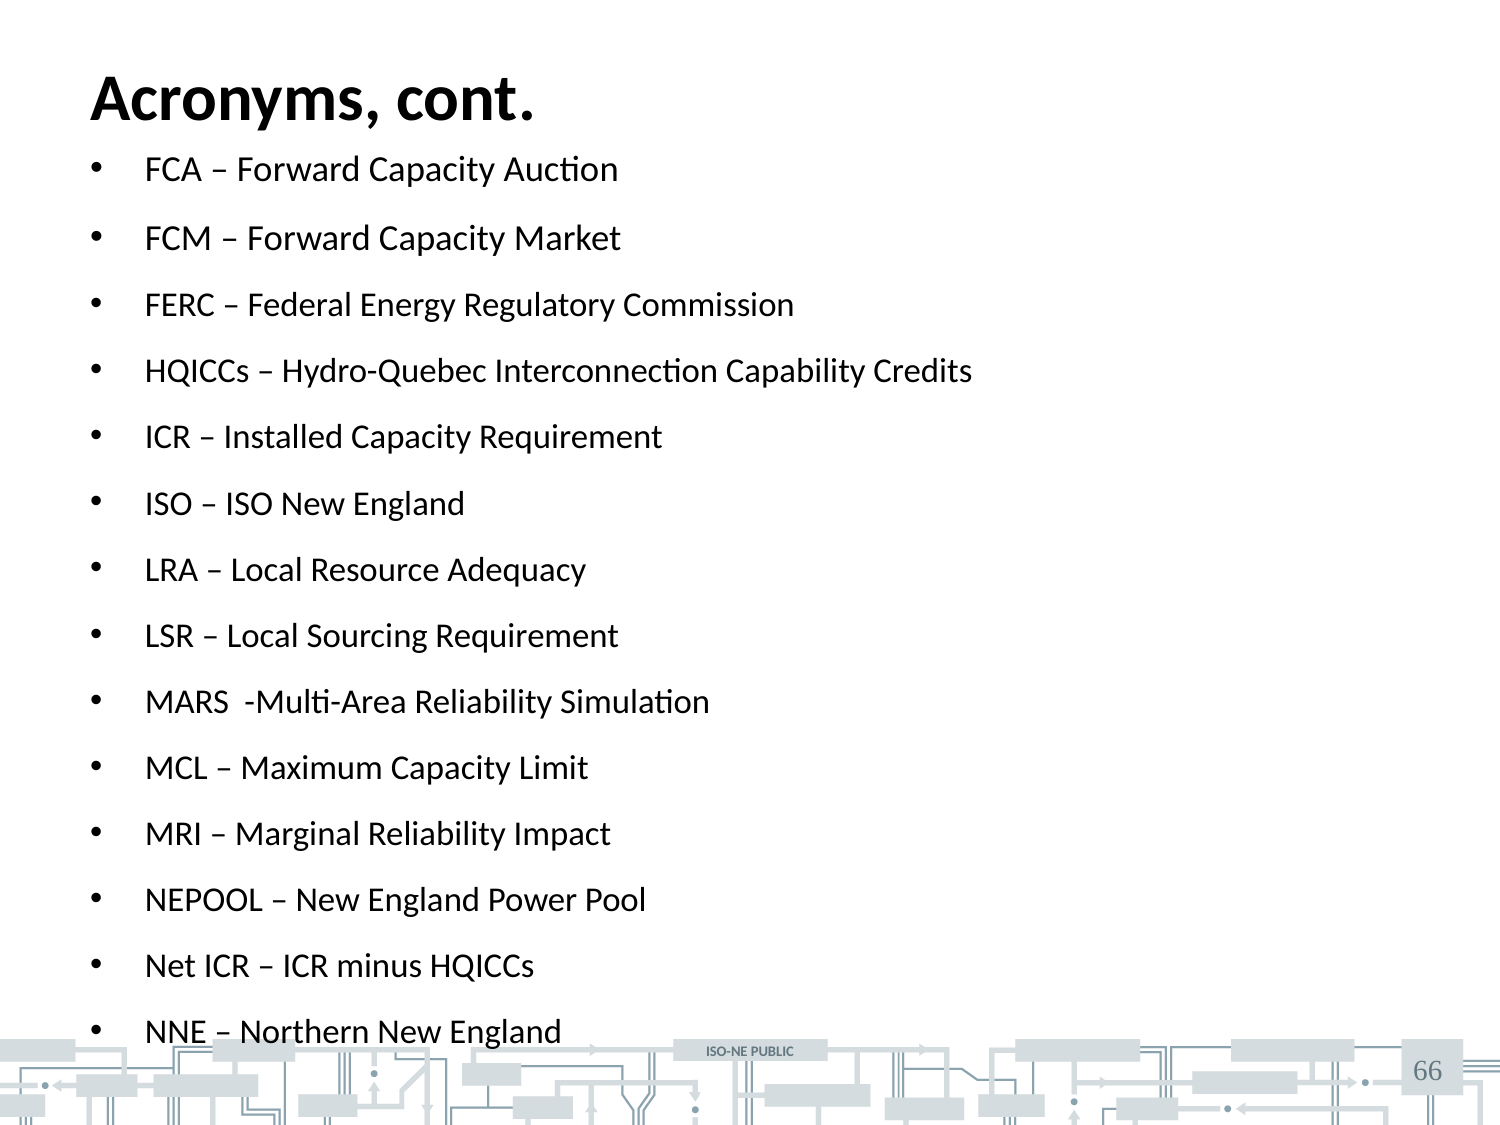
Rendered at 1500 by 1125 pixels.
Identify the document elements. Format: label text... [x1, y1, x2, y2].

title Acronyms, cont. [75, 0, 1425, 137]
slide_number 66 [1400, 1037, 1456, 1100]
list FCA – Forward Capacity Auction FCM – Forward Capacity Market FERC – Federal Energy Regulatory Commission HQICCs – Hydro-Quebec Interconnection Capability Credits ICR – Installed Capacity Requirement ISO – ISO New England LRA – Local Resource Adequacy LSR – Local Sourcing Requirement MARS -Multi-Area Reliability Simulation MCL – Maximum Capacity Limit MRI – Marginal Reliability Impact NEPOOL – New England Power Pool Net ICR – ICR minus HQICCs NNE – Northern New England [75, 137, 1487, 1063]
picture [0, 1031, 1500, 1125]
